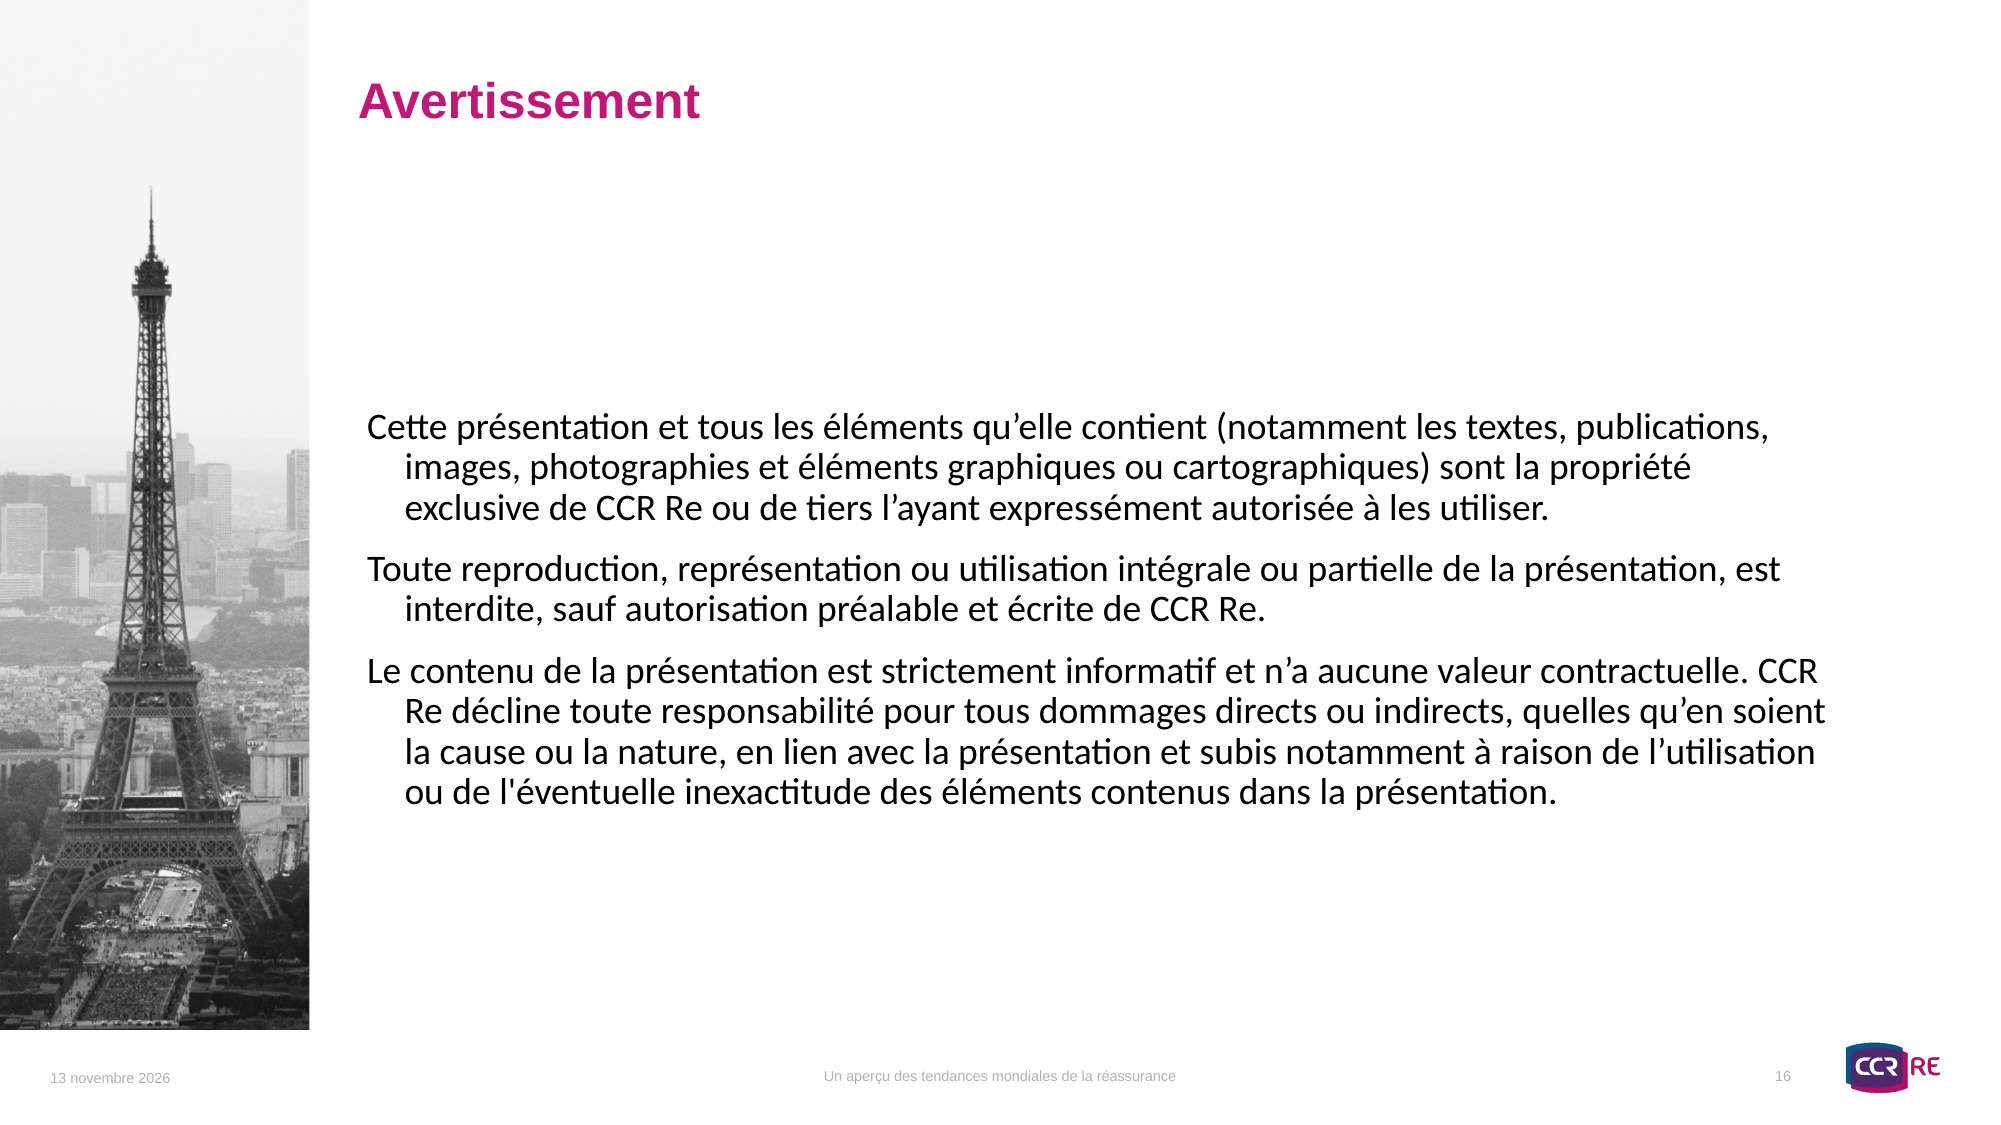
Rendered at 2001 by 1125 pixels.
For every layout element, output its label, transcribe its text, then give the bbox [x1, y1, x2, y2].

text_box Avertissement [342, 68, 1912, 148]
slide_number 16 [1720, 1045, 1846, 1106]
list Cette présentation et tous les éléments qu’elle contient (notamment les textes, publications, images, photographies et éléments graphiques ou cartographiques) sont la propriété exclusive de CCR Re ou de tiers l’ayant expressément autorisée à les utiliser. Toute reproduction, représentation ou utilisation intégrale ou partielle de la présentation, est interdite, sauf autorisation préalable et écrite de CCR Re. Le contenu de la présentation est strictement informatif et n’a aucune valeur contractuelle. CCR Re décline toute responsabilité pour tous dommages directs ou indirects, quelles qu’en soient la cause ou la nature, en lien avec la présentation et subis notamment à raison de l’utilisation ou de l'éventuelle inexactitude des éléments contenus dans la présentation. [352, 210, 1846, 1022]
footer Un aperçu des tendances mondiales de la réassurance [662, 1045, 1338, 1106]
picture [1830, 1027, 1956, 1108]
picture [0, 0, 310, 1030]
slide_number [35, 1059, 278, 1097]
